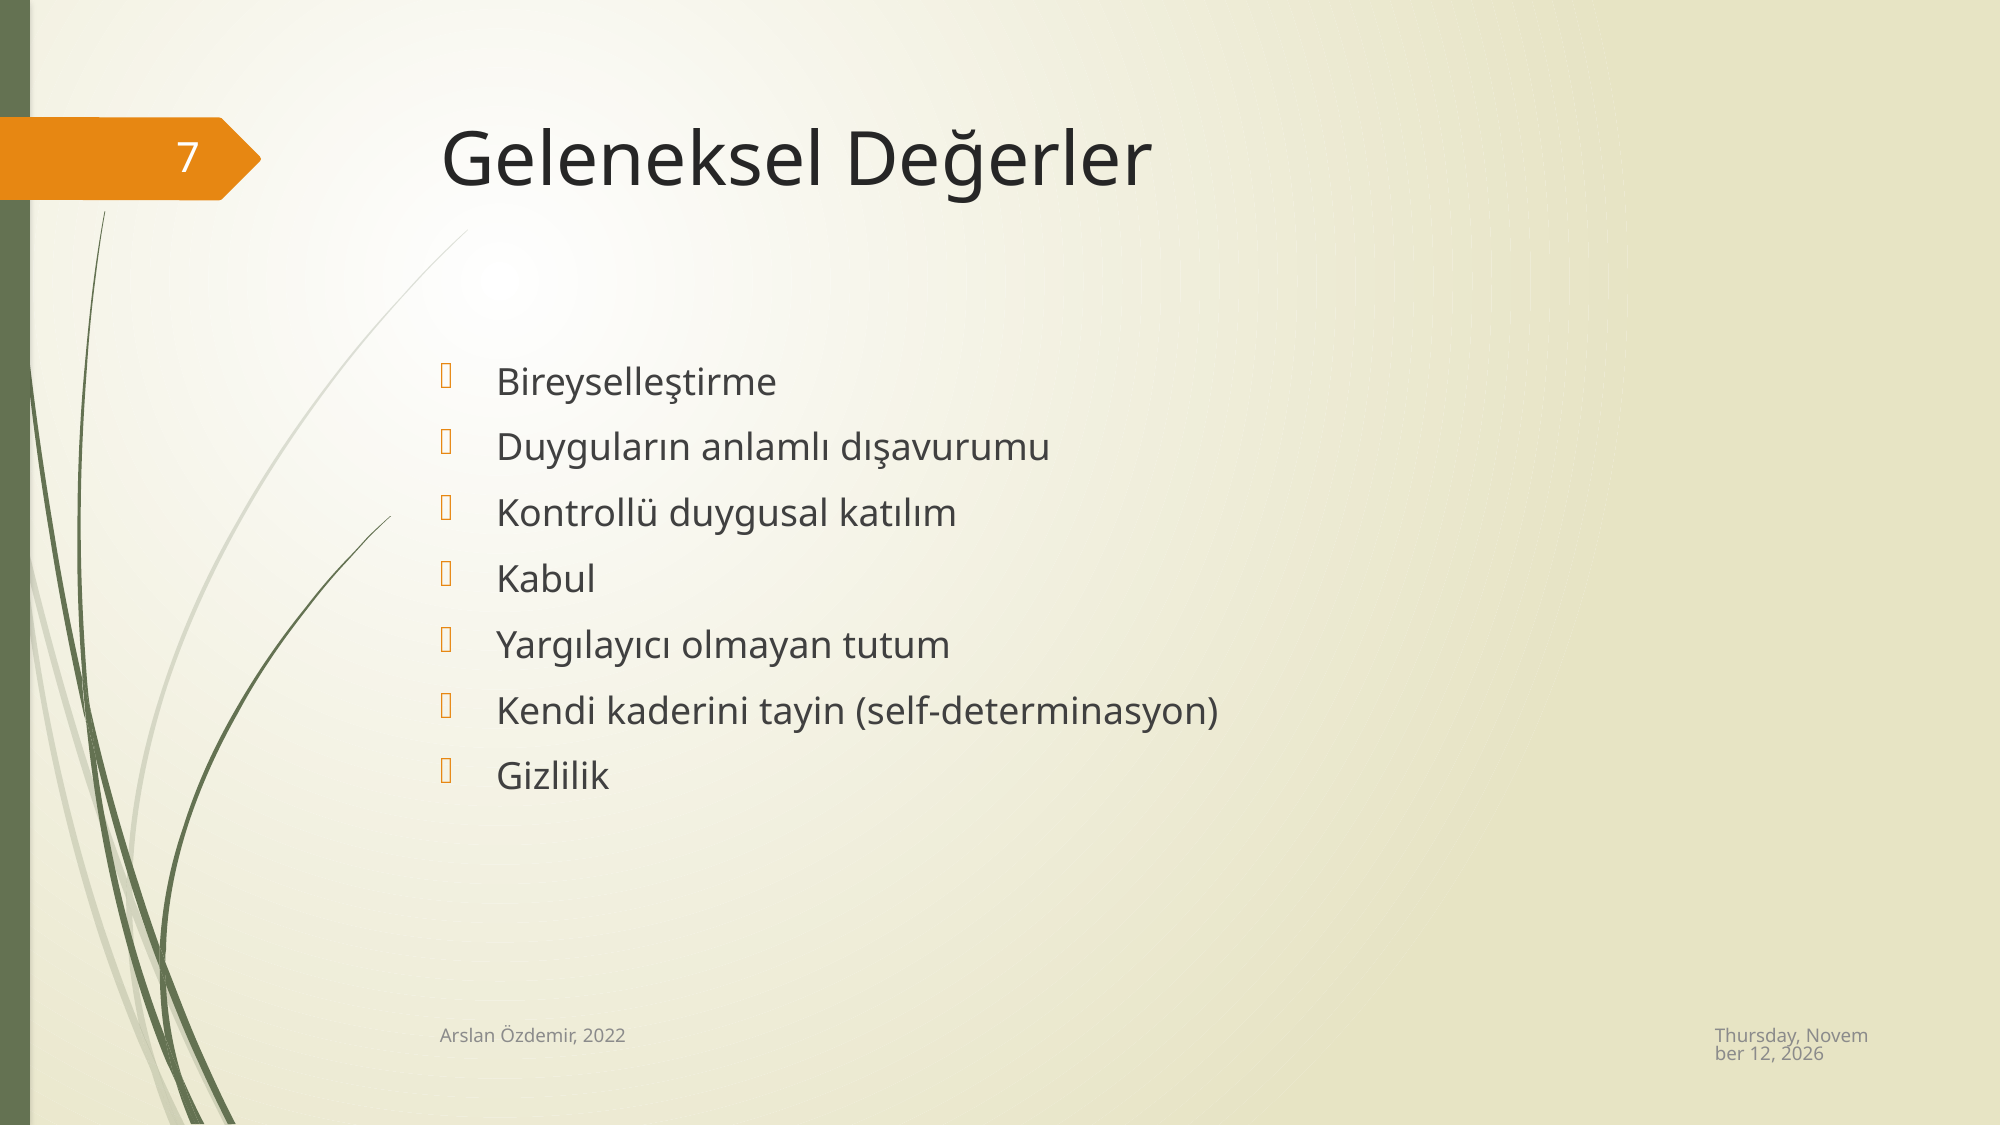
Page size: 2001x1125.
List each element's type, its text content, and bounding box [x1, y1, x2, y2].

title Geleneksel Değerler [425, 102, 1888, 313]
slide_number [1699, 1005, 1888, 1067]
list Bireyselleştirme Duyguların anlamlı dışavurumu Kontrollü duygusal katılım Kabul Yargılayıcı olmayan tutum Kendi kaderini tayin (self-determinasyon) Gizlilik [424, 350, 1888, 970]
slide_number 7 [87, 129, 216, 190]
footer Arslan Özdemir, 2022 [424, 1006, 1675, 1067]
